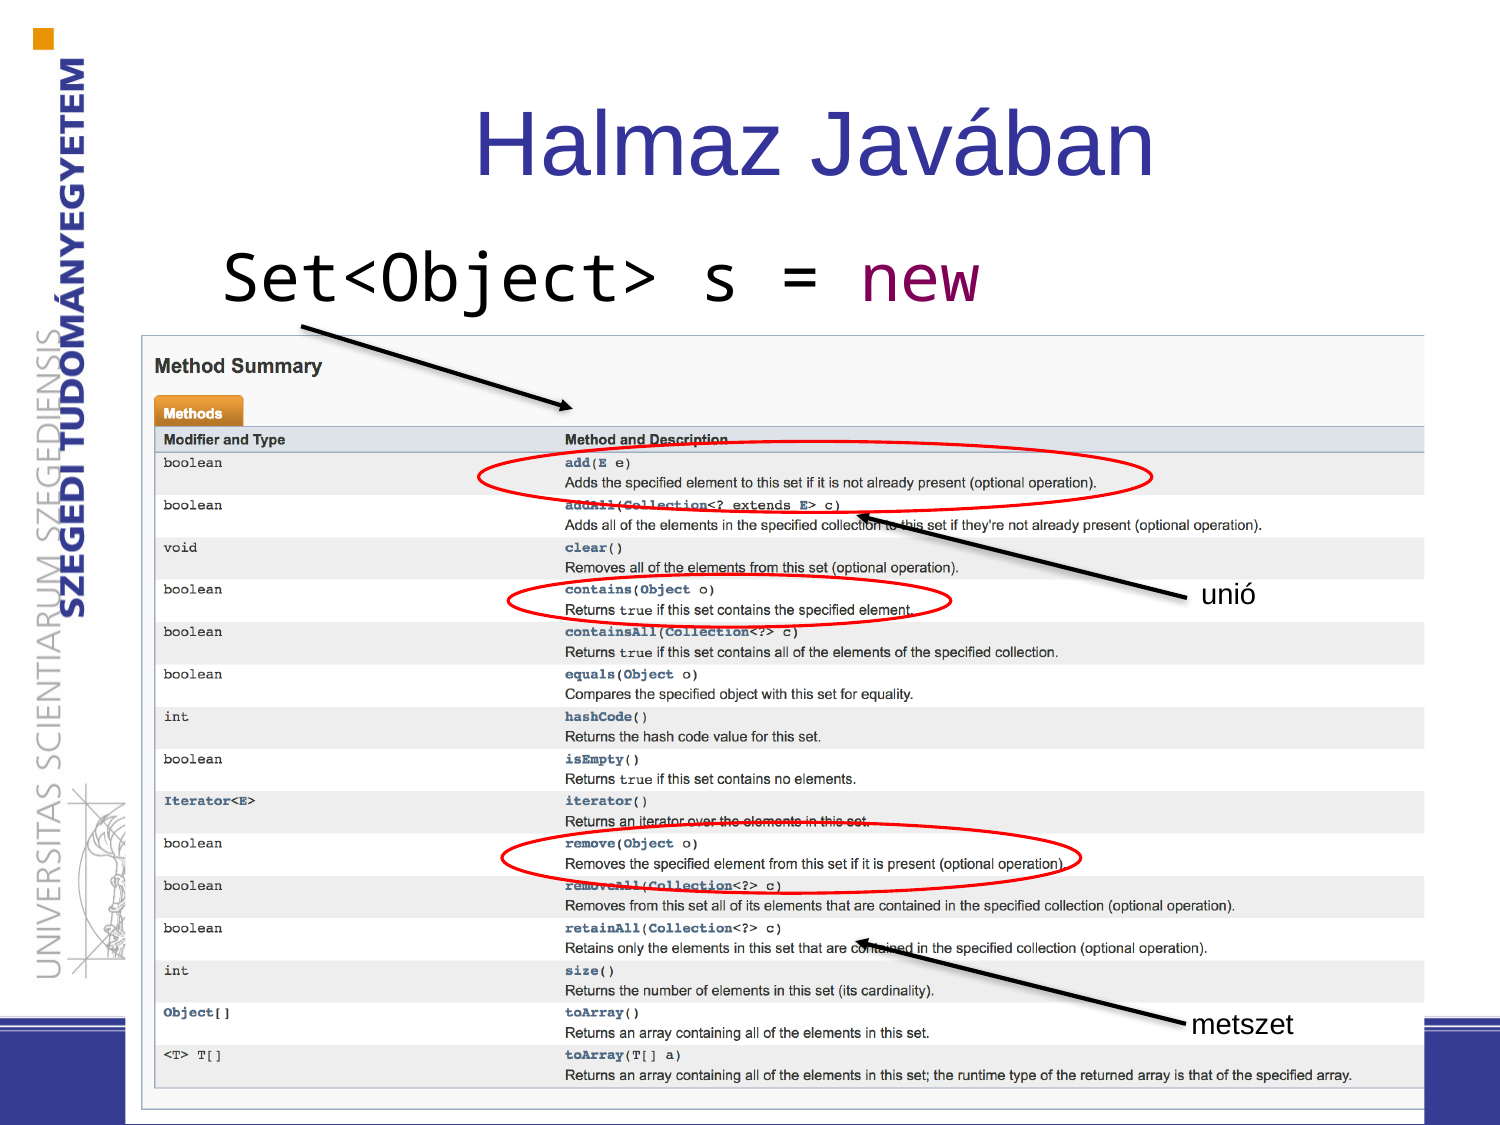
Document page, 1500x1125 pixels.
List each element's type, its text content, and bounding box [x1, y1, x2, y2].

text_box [300, 325, 574, 410]
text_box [854, 940, 1187, 1024]
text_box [856, 514, 1188, 599]
title Halmaz Javában [206, 45, 1425, 227]
picture [0, 0, 1500, 1125]
list Set<Object> s = new TreeSet<>(); [205, 227, 1425, 326]
